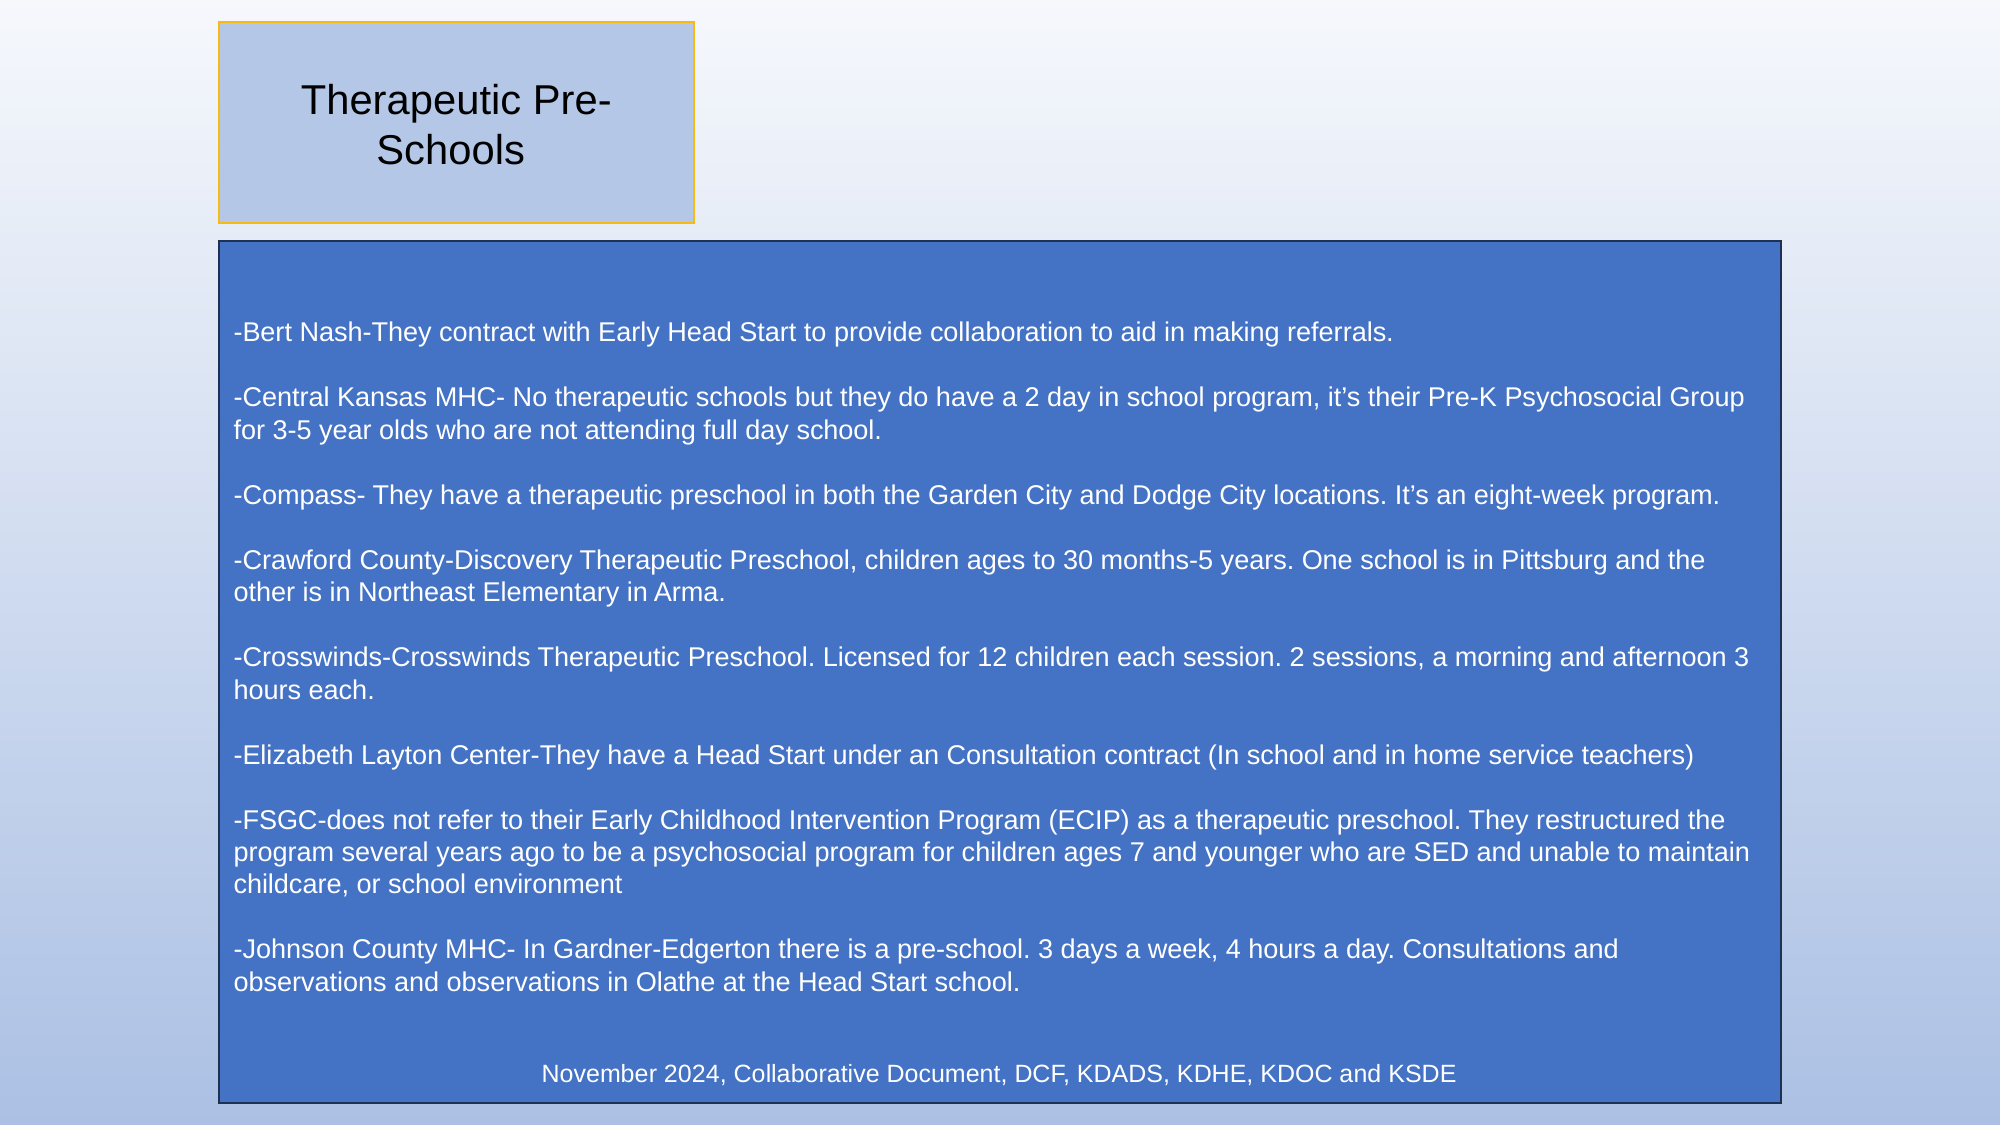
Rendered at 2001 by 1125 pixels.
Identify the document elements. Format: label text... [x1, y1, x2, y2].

text_box -Bert Nash-They contract with Early Head Start to provide collaboration to aid in making referrals. -Central Kansas MHC- No therapeutic schools but they do have a 2 day in school program, it’s their Pre-K Psychosocial Group for 3-5 year olds who are not attending full day school. -Compass- They have a therapeutic preschool in both the Garden City and Dodge City locations. It’s an eight-week program. -Crawford County-Discovery Therapeutic Preschool, children ages to 30 months-5 years. One school is in Pittsburg and the other is in Northeast Elementary in Arma. -Crosswinds-Crosswinds Therapeutic Preschool. Licensed for 12 children each session. 2 sessions, a morning and afternoon 3 hours each. -Elizabeth Layton Center-They have a Head Start under an Consultation contract (In school and in home service teachers) -FSGC-does not refer to their Early Childhood Intervention Program (ECIP) as a therapeutic preschool. They restructured the program several years ago to be a psychosocial program for children ages 7 and younger who are SED and unable to maintain childcare, or school environment -Johnson County MHC- In Gardner-Edgerton there is a pre-school. 3 days a week, 4 hours a day. Consultations and observations and observations in Olathe at the Head Start school. [218, 240, 1782, 1104]
footer November 2024, Collaborative Document, DCF, KDADS, KDHE, KDOC and KSDE [516, 1042, 1484, 1103]
title Therapeutic Pre-Schools [218, 21, 695, 224]
